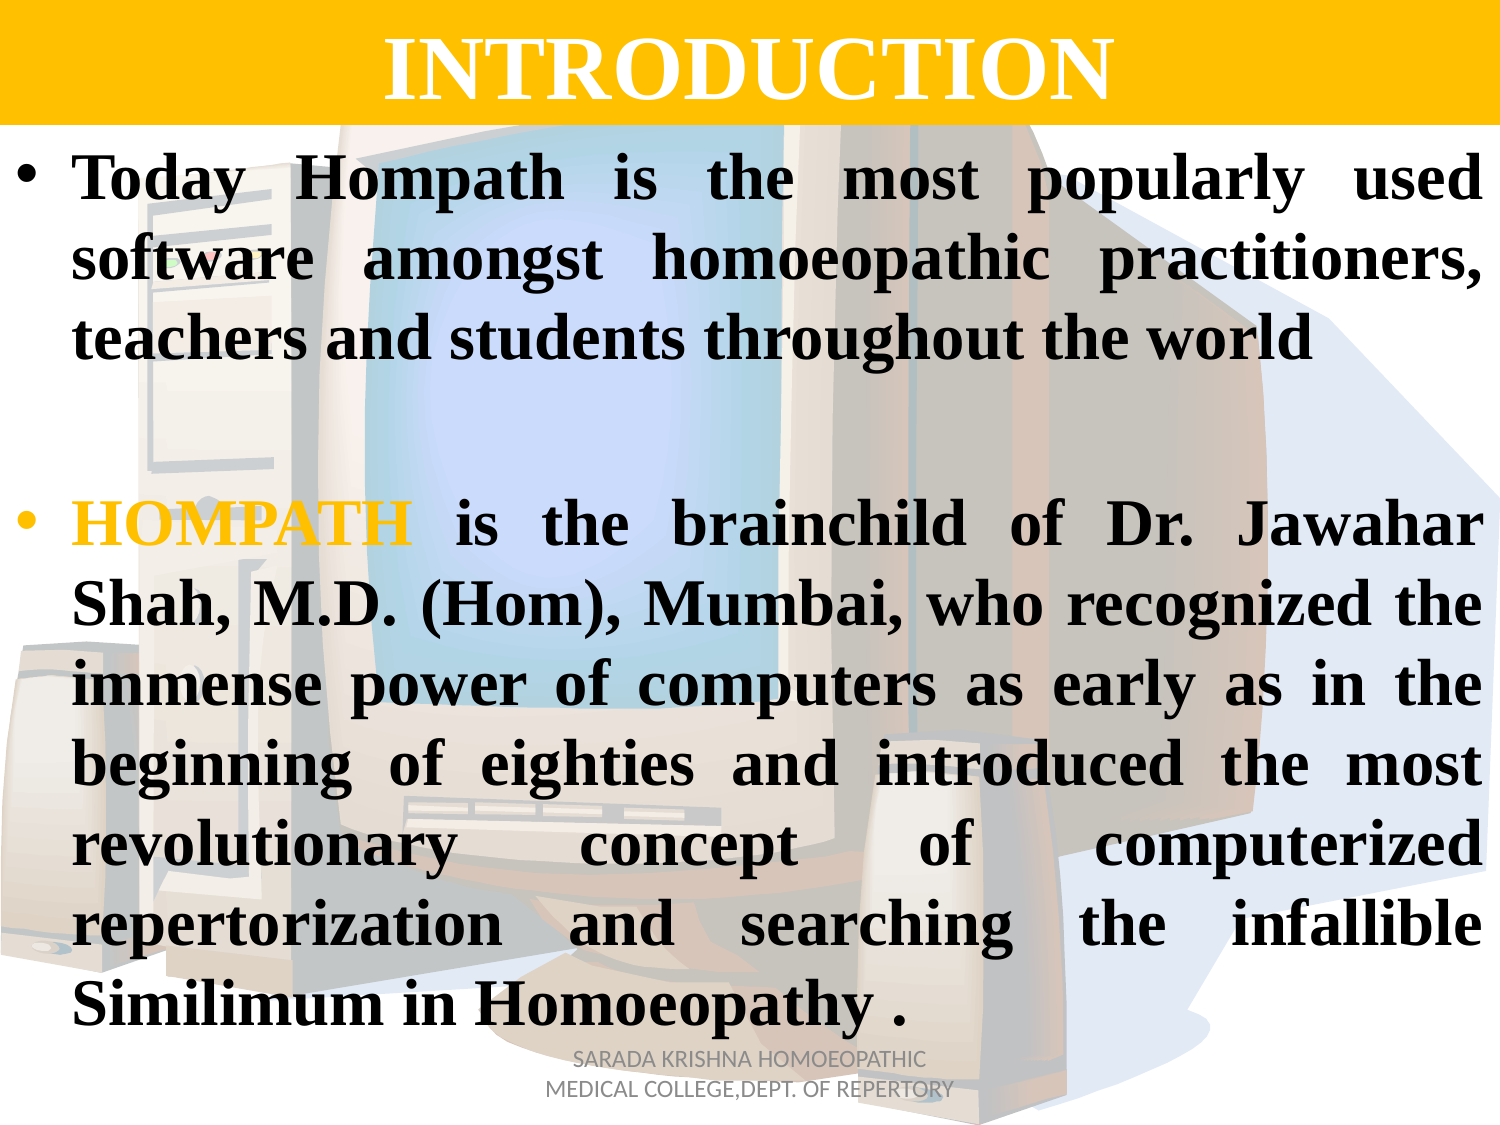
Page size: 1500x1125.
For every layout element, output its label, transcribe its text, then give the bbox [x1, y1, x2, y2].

title INTRODUCTION [0, 0, 1500, 125]
list Today Hompath is the most popularly used software amongst homoeopathic practitioners, teachers and students throughout the world HOMPATH is the brainchild of Dr. Jawahar Shah, M.D. (Hom), Mumbai, who recognized the immense power of computers as early as in the beginning of eighties and introduced the most revolutionary concept of computerized repertorization and searching the infallible Similimum in Homoeopathy . [0, 125, 1500, 1100]
footer SARADA KRISHNA HOMOEOPATHIC MEDICAL COLLEGE,DEPT. OF REPERTORY [512, 1042, 988, 1103]
